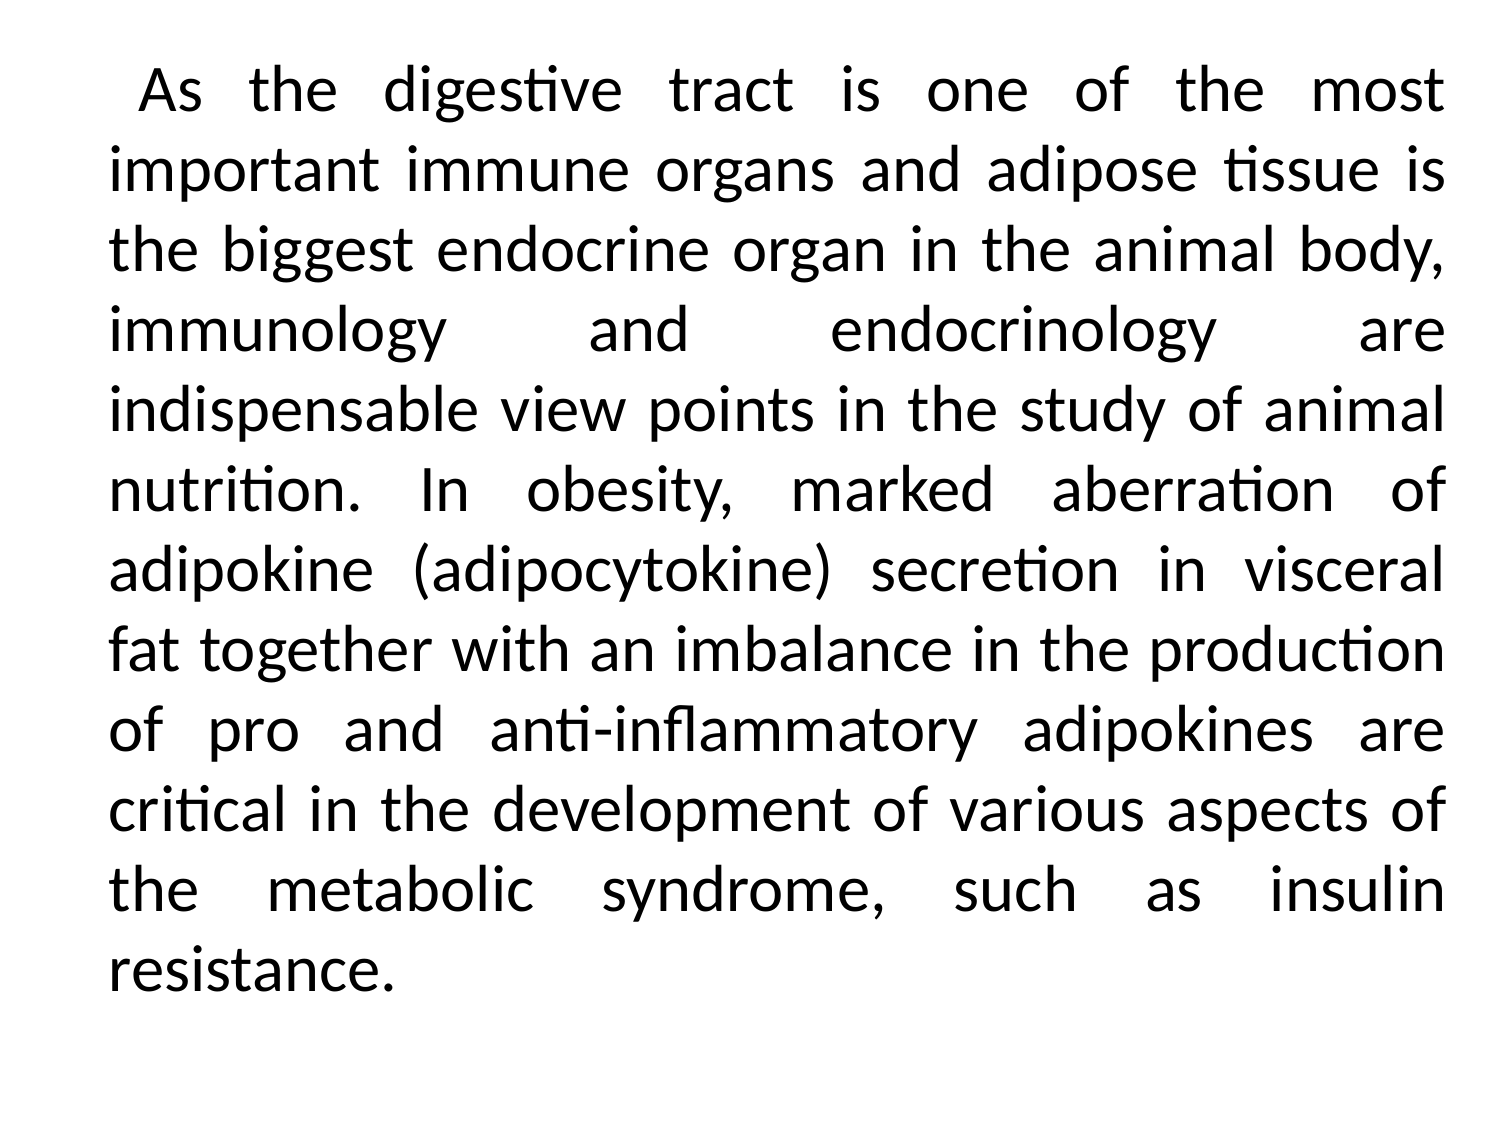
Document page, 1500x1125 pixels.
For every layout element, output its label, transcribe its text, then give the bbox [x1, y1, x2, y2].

list As the digestive tract is one of the most important immune organs and adipose tissue is the biggest endocrine organ in the animal body, immunology and endocrinology are indispensable view points in the study of animal nutrition. In obesity, marked aberration of adipokine (adipocytokine) secretion in visceral fat together with an imbalance in the production of pro and anti-inflammatory adipokines are critical in the development of various aspects of the metabolic syndrome, such as insulin resistance. [37, 37, 1463, 1100]
